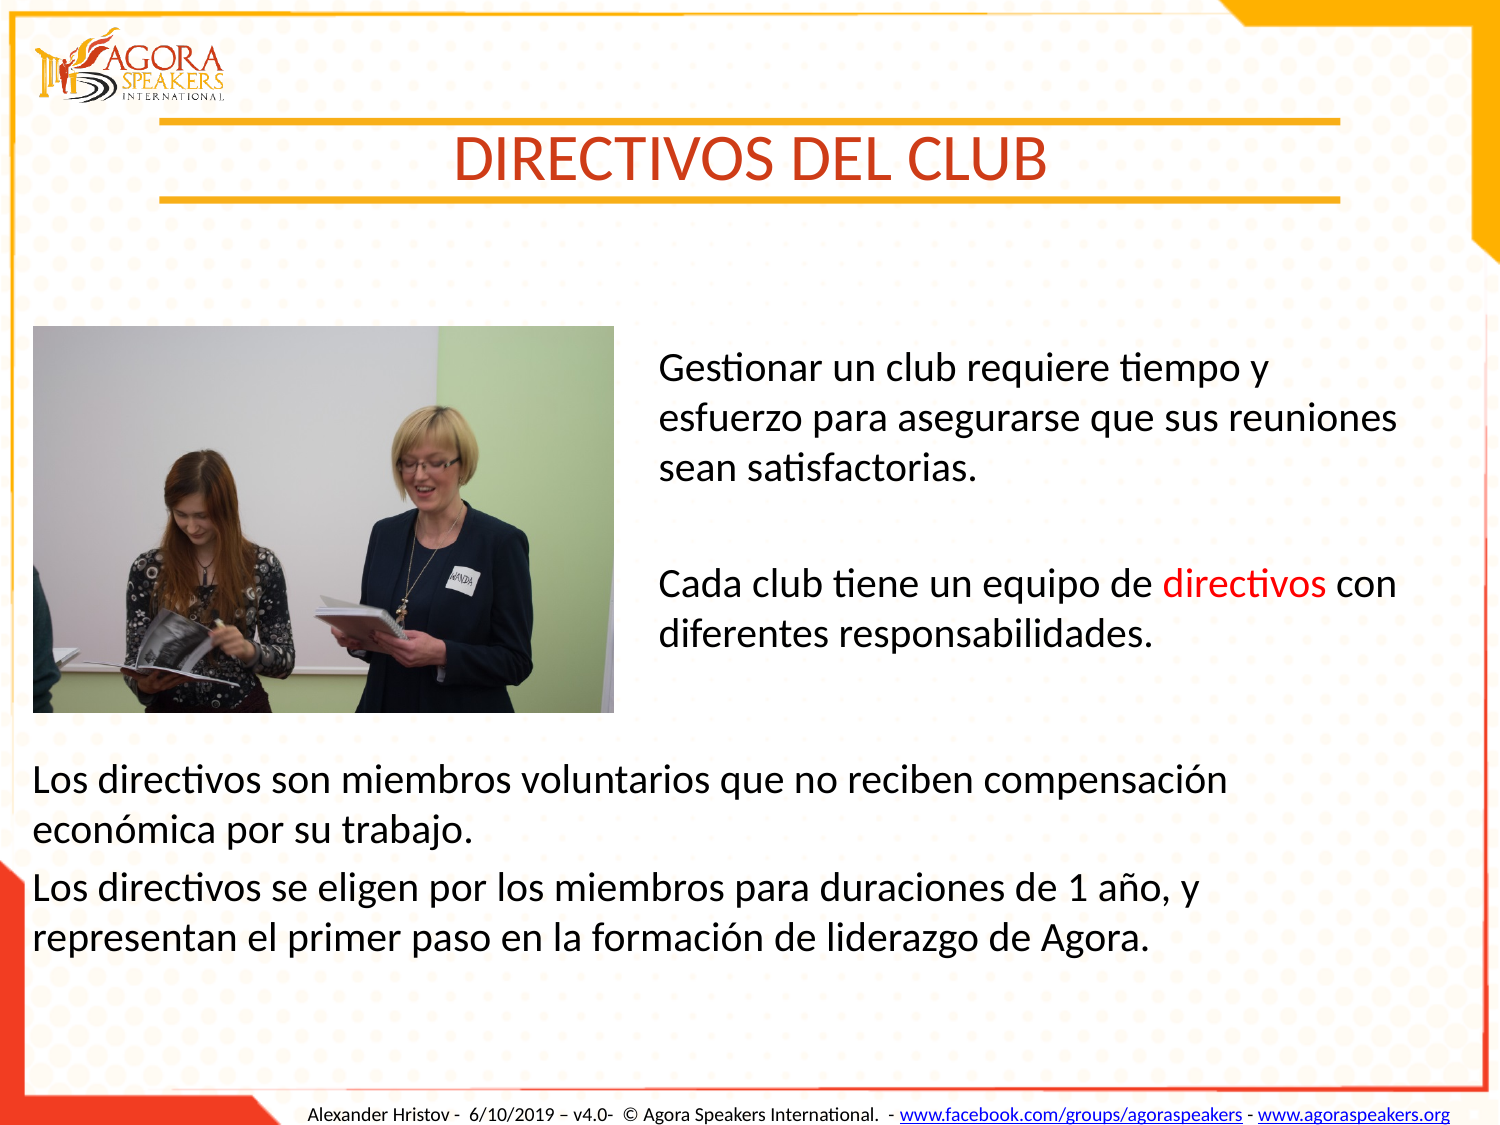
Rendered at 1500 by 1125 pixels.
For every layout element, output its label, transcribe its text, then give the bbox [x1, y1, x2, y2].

text_box Los directivos son miembros voluntarios que no reciben compensación económica por su trabajo. Los directivos se eligen por los miembros para duraciones de 1 año, y representan el primer paso en la formación de liderazgo de Agora. [17, 744, 1424, 1012]
text_box DIRECTIVOS DEL CLUB [2, 106, 1500, 197]
text_box Gestionar un club requiere tiempo y esfuerzo para asegurarse que sus reuniones sean satisfactorias. Cada club tiene un equipo de directivos con diferentes responsabilidades. [643, 332, 1436, 713]
picture [0, 0, 1500, 1125]
